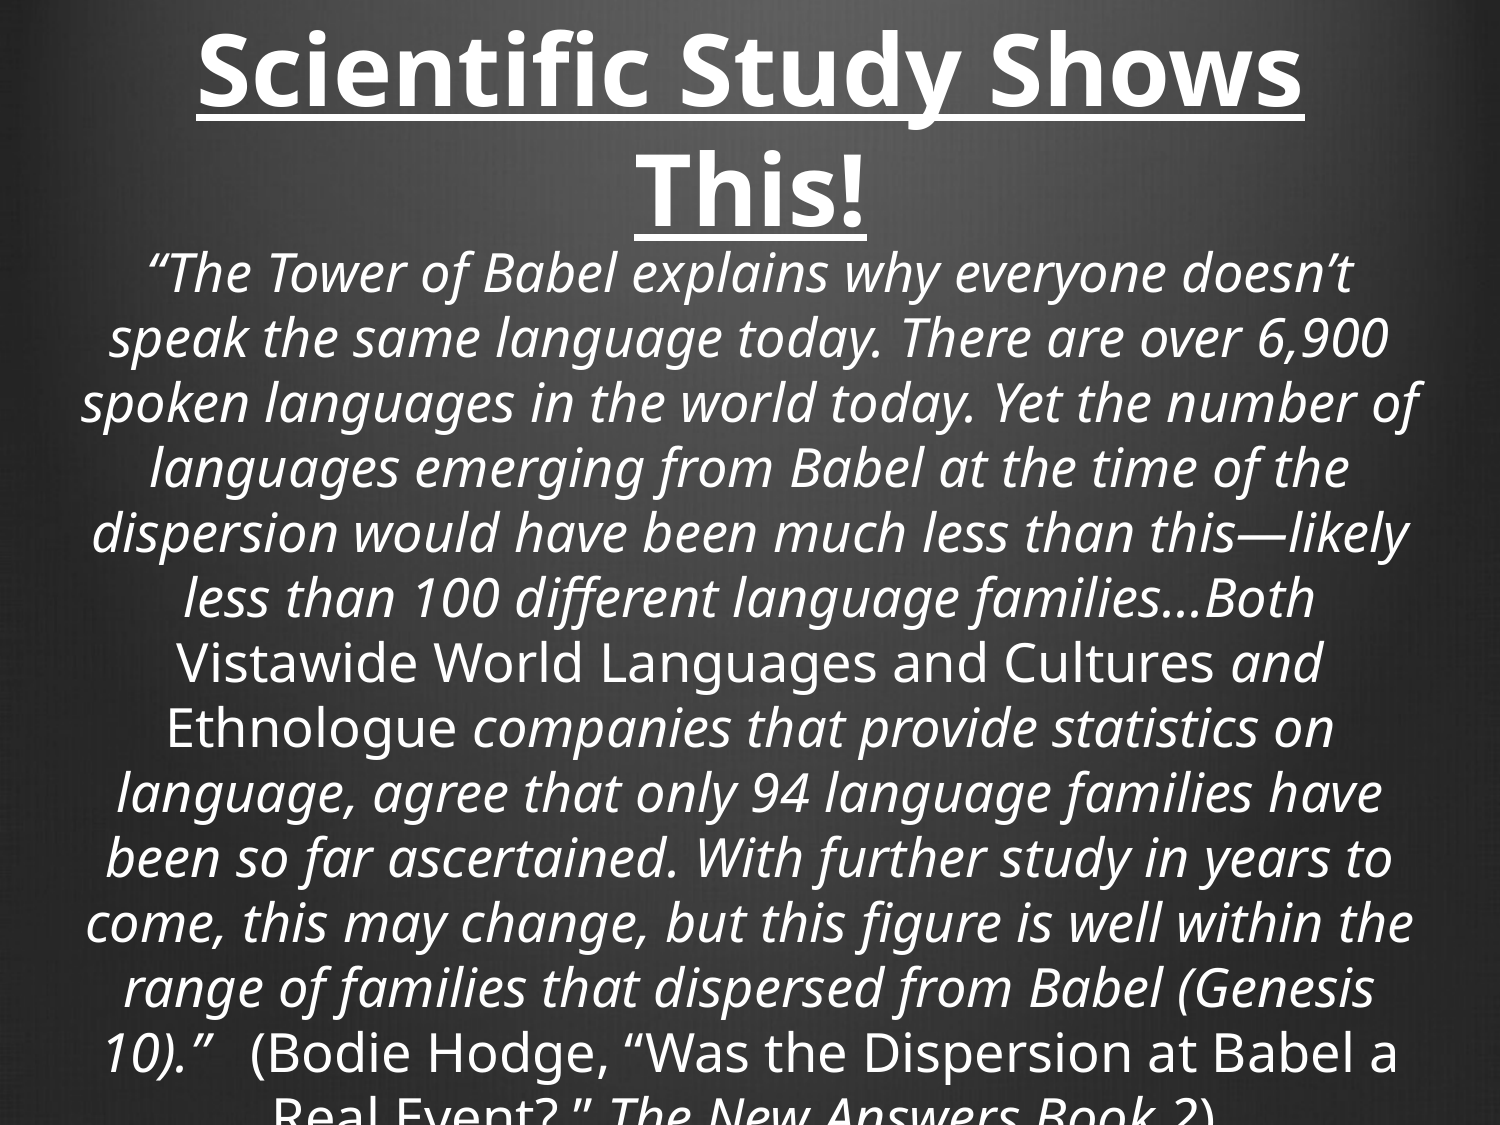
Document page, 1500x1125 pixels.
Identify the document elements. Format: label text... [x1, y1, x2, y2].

list “The Tower of Babel explains why everyone doesn’t speak the same language today. There are over 6,900 spoken languages in the world today. Yet the number of languages emerging from Babel at the time of the dispersion would have been much less than this—likely less than 100 different language families...Both Vistawide World Languages and Cultures and Ethnologue companies that provide statistics on language, agree that only 94 language families have been so far ascertained. With further study in years to come, this may change, but this figure is well within the range of families that dispersed from Babel (Genesis 10).” (Bodie Hodge, “Was the Dispersion at Babel a Real Event?,” The New Answers Book 2) [64, 231, 1437, 1096]
title Scientific Study Shows This! [64, 9, 1437, 231]
